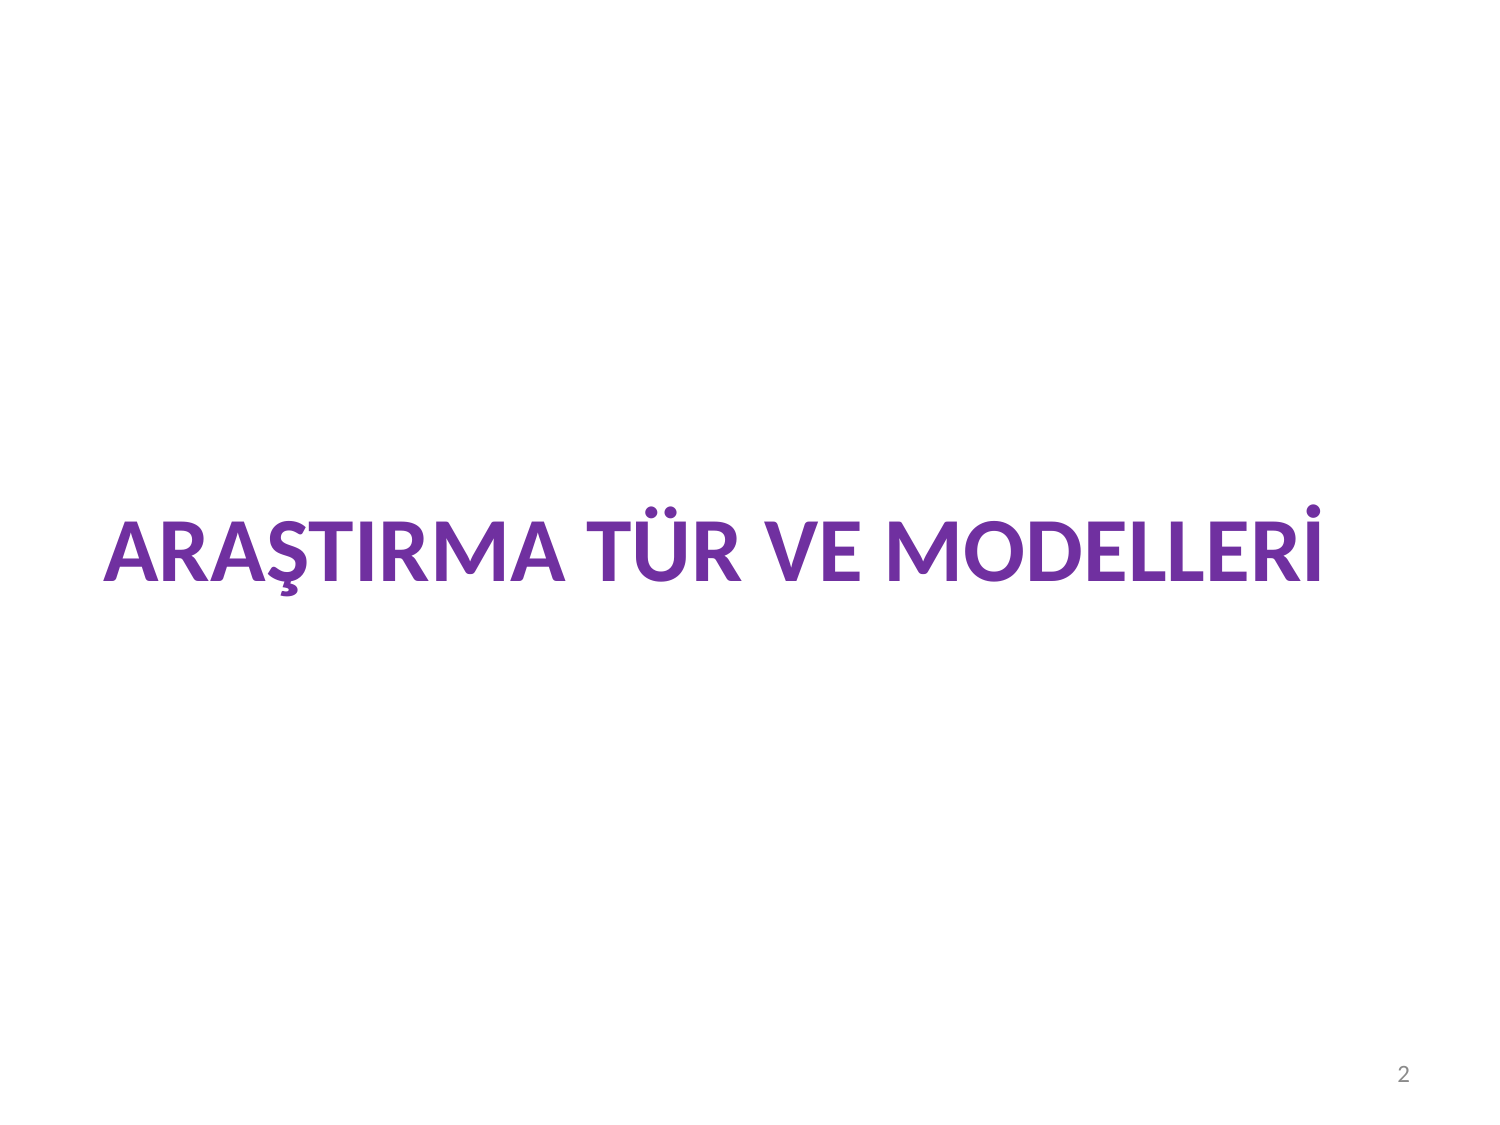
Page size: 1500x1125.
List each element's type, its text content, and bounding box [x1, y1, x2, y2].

title ARAŞTIRMA TÜR VE MODELLERİ [88, 361, 1439, 728]
slide_number 2 [1074, 1042, 1425, 1103]
